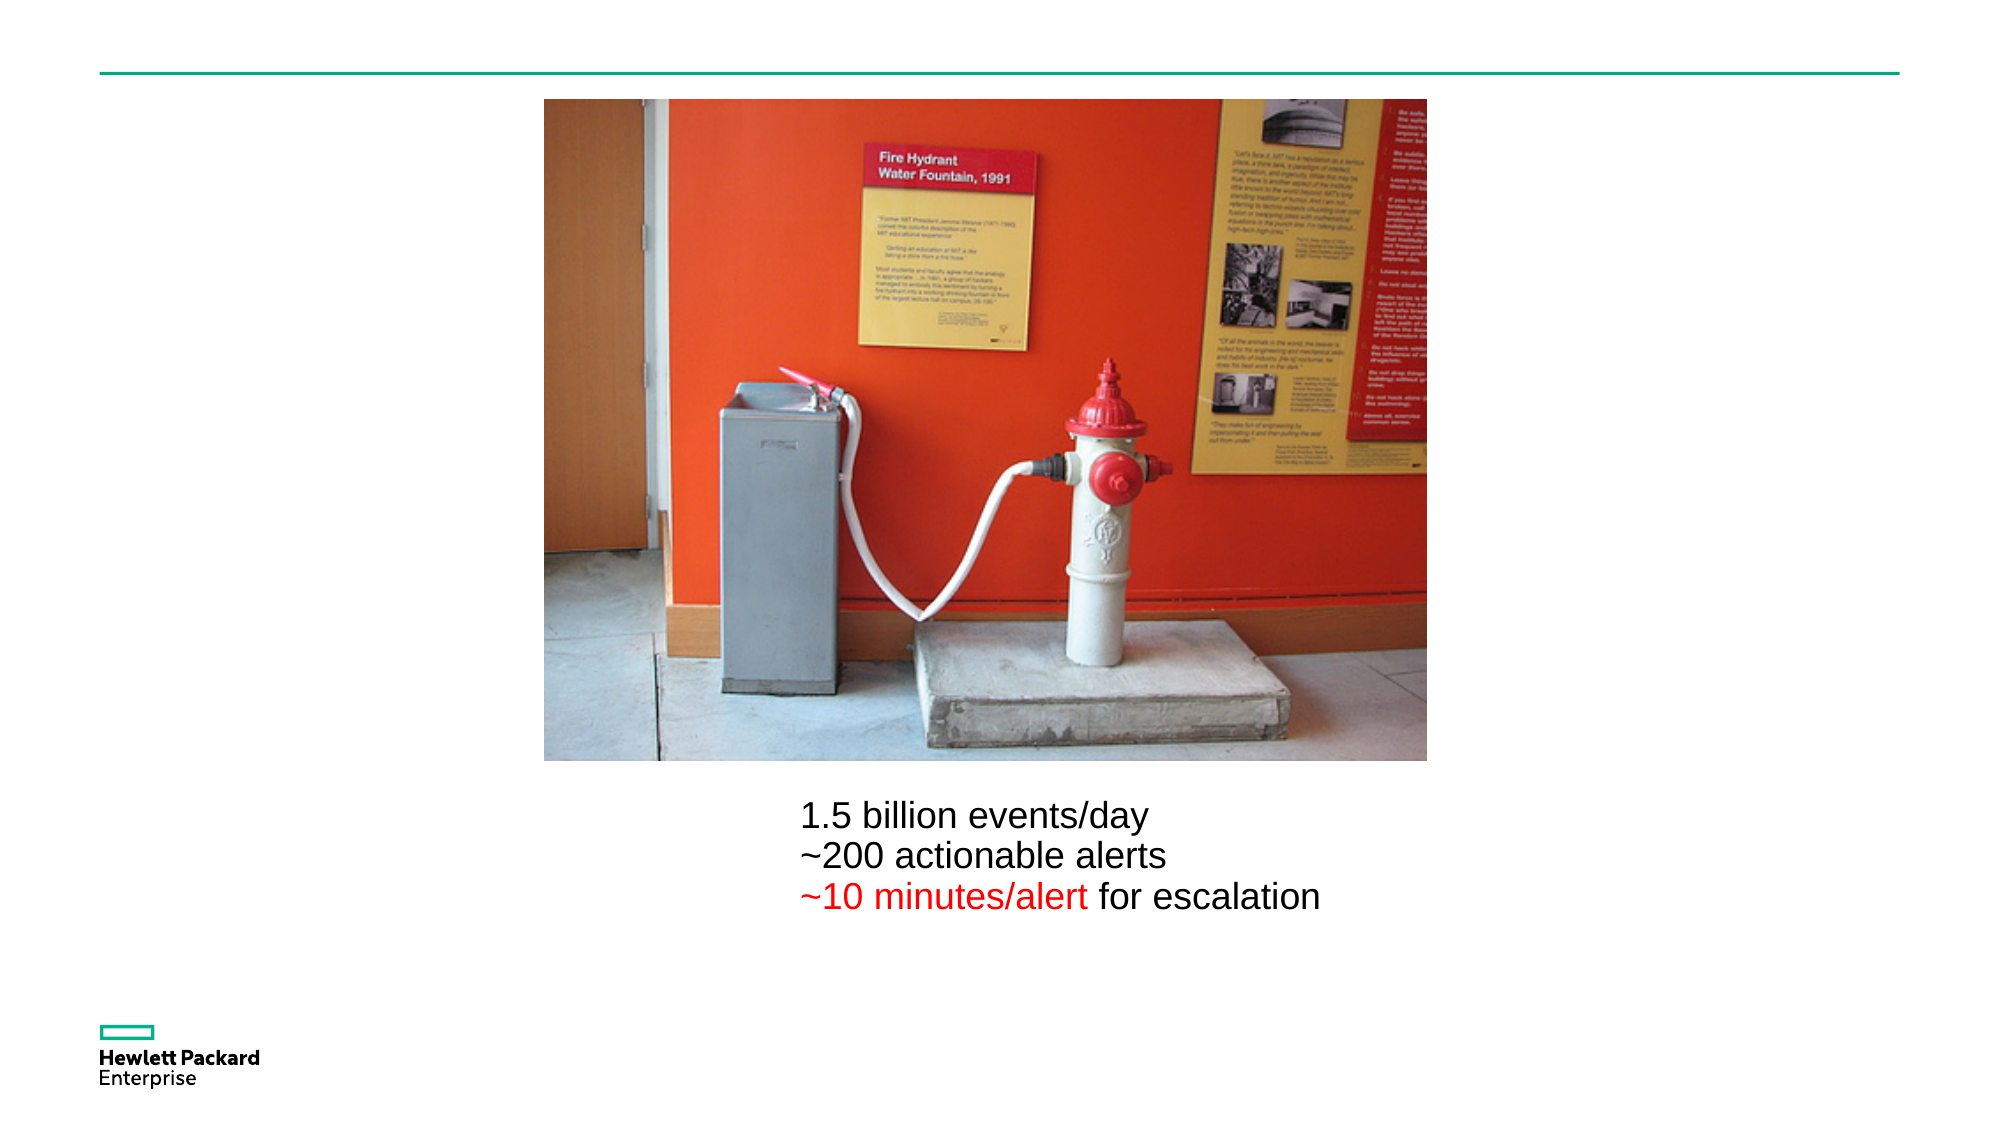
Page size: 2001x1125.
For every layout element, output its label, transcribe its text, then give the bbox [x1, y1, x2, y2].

picture [544, 99, 1427, 761]
text_box 1.5 billion events/day ~200 actionable alerts ~10 minutes/alert for escalation [799, 796, 950, 947]
